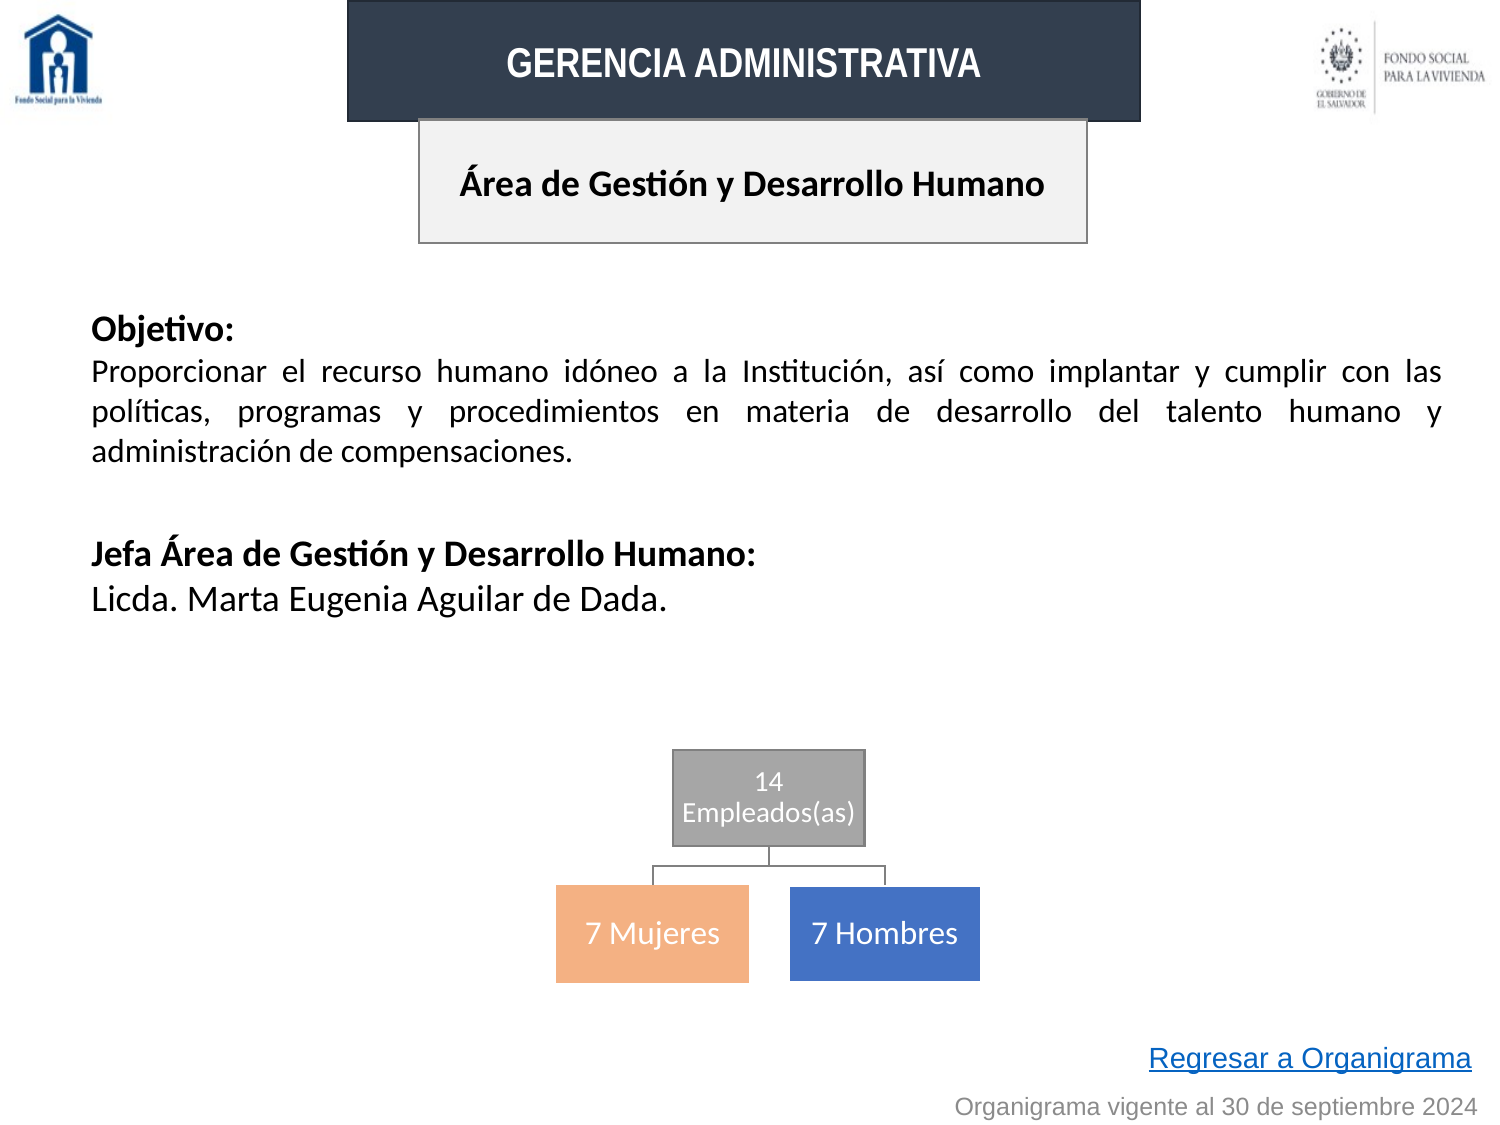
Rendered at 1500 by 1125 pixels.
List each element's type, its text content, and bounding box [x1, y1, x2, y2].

text_box GERENCIA ADMINISTRATIVA [347, 0, 1141, 122]
footer Organigrama vigente al 30 de septiembre 2024 [916, 1075, 1500, 1125]
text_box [521, 749, 1016, 982]
text_box Regresar a Organigrama [1133, 1031, 1500, 1075]
text_box Jefa Área de Gestión y Desarrollo Humano: Licda. Marta Eugenia Aguilar de Dada. [76, 521, 857, 671]
text_box Objetivo: Proporcionar el recurso humano idóneo a la Institución, así como implantar y cumplir con las políticas, programas y procedimientos en materia de desarrollo del talento humano y administración de compensaciones. [76, 296, 1459, 477]
picture [0, 0, 1500, 1125]
text_box Área de Gestión y Desarrollo Humano [418, 118, 1088, 244]
